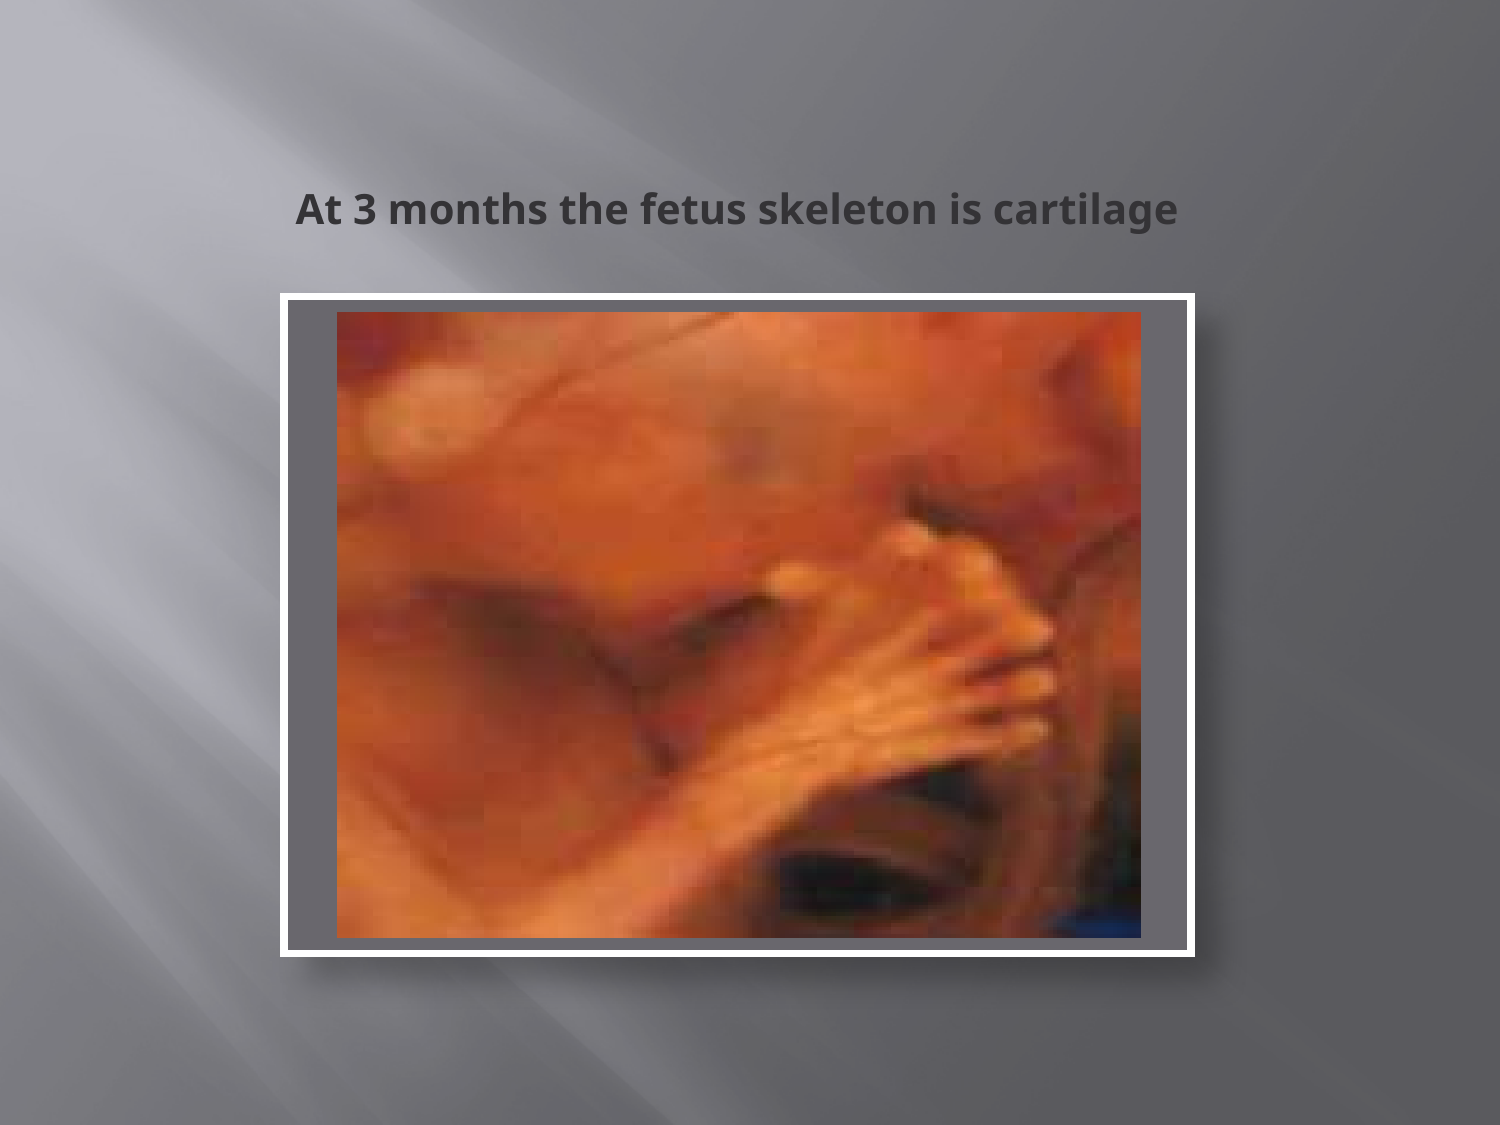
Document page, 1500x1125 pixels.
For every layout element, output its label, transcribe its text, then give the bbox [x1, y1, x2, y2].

picture [287, 299, 1188, 951]
list At 3 months the fetus skeleton is cartilage [287, 174, 1188, 262]
